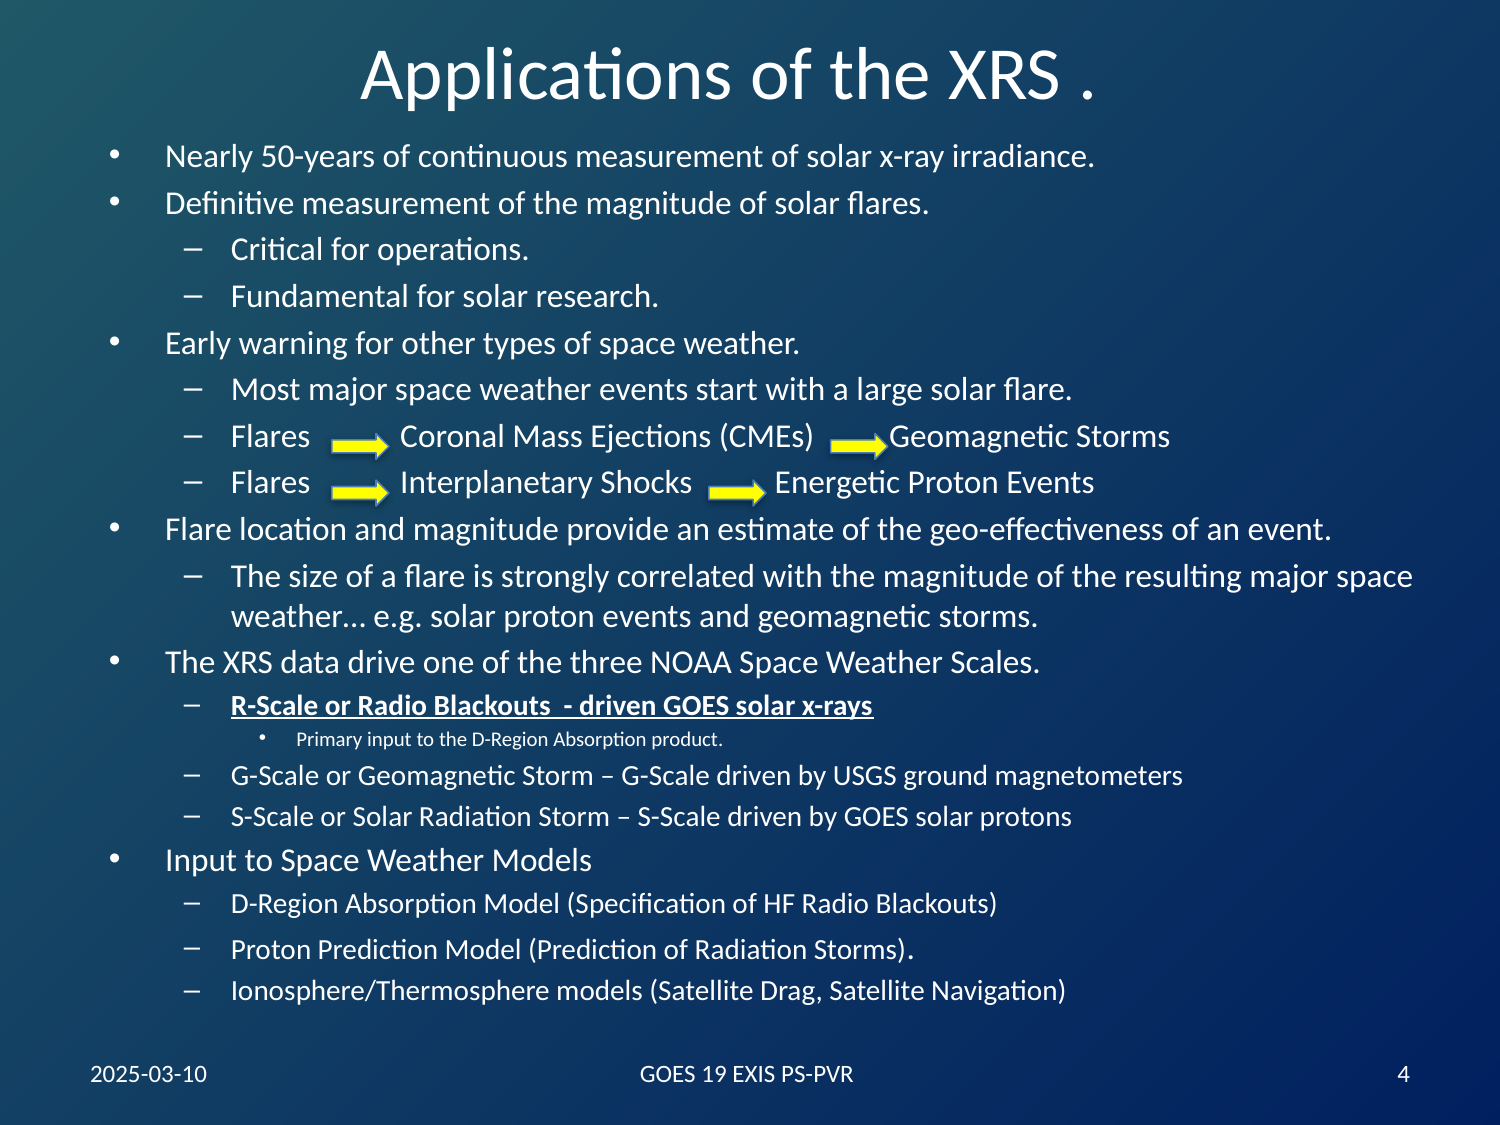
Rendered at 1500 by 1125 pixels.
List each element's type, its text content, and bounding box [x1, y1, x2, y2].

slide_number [75, 1042, 425, 1103]
text_box [708, 480, 767, 506]
text_box [331, 433, 389, 460]
text_box [830, 433, 888, 460]
title Applications of the XRS . [54, 0, 1405, 164]
text_box [331, 480, 389, 506]
slide_number ‹#› [1074, 1042, 1425, 1103]
footer GOES 19 EXIS PS-PVR [512, 1042, 988, 1103]
list Nearly 50-years of continuous measurement of solar x-ray irradiance. Definitive measurement of the magnitude of solar flares. Critical for operations. Fundamental for solar research. Early warning for other types of space weather. Most major space weather events start with a large solar flare. Flares Coronal Mass Ejections (CMEs) Geomagnetic Storms Flares Interplanetary Shocks Energetic Proton Events Flare location and magnitude provide an estimate of the geo-effectiveness of an event. The size of a flare is strongly correlated with the magnitude of the resulting major space weather… e.g. solar proton events and geomagnetic storms. The XRS data drive one of the three NOAA Space Weather Scales. R-Scale or Radio Blackouts - driven GOES solar x-rays Primary input to the D-Region Absorption product. G-Scale or Geomagnetic Storm – G-Scale driven by USGS ground magnetometers S-Scale or Solar Radiation Storm – S-Scale driven by GOES solar protons Input to Space Weather Models D-Region Absorption Model (Specification of HF Radio Blackouts) Proton Prediction Model (Prediction of Radiation Storms). Ionosphere/Thermosphere models (Satellite Drag, Satellite Navigation) [94, 126, 1444, 870]
